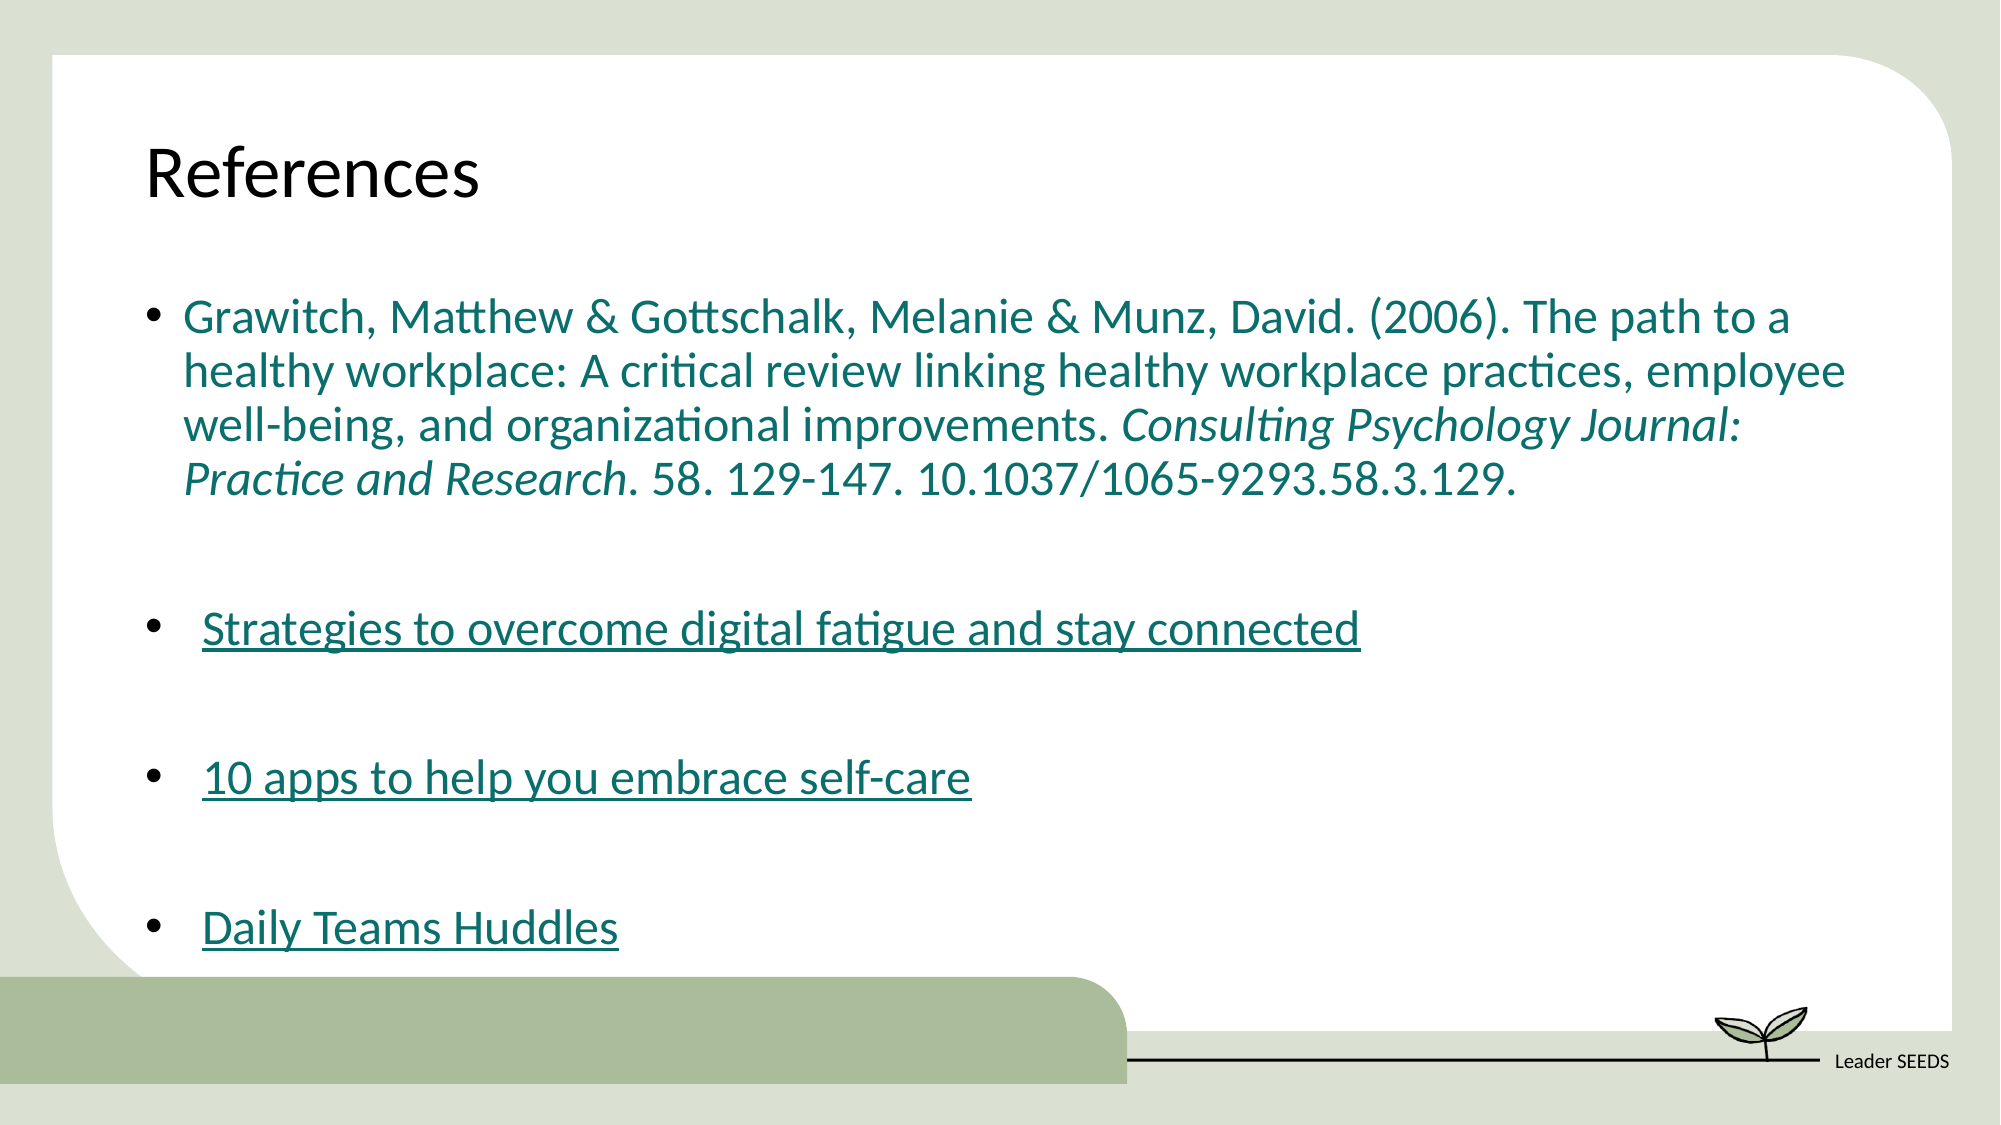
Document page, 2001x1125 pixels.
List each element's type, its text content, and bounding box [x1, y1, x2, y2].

list References [130, 124, 1869, 257]
list Grawitch, Matthew & Gottschalk, Melanie & Munz, David. (2006). The path to a healthy workplace: A critical review linking healthy workplace practices, employee well-being, and organizational improvements. Consulting Psychology Journal: Practice and Research. 58. 129-147. 10.1037/1065-9293.58.3.129. Strategies to overcome digital fatigue and stay connected 10 apps to help you embrace self-care Daily Teams Huddles [130, 282, 1869, 894]
